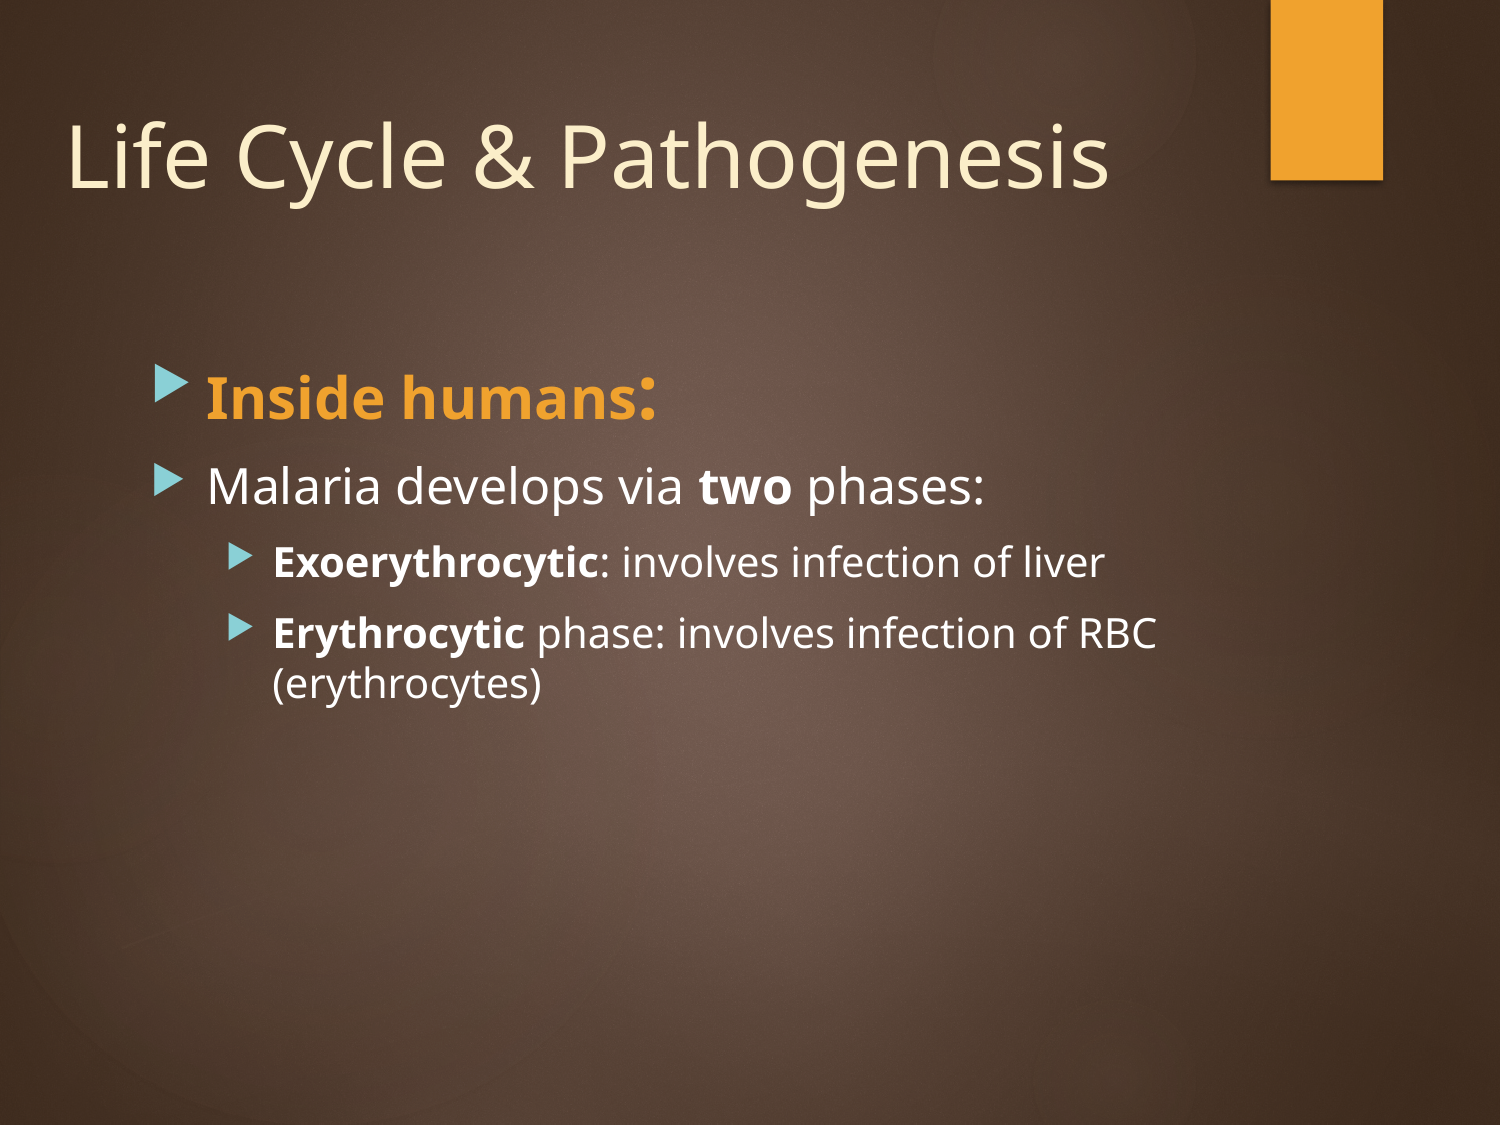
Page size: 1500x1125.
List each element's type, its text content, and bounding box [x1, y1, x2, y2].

title Life Cycle & Pathogenesis [49, 93, 1449, 267]
list Inside humans: Malaria develops via two phases: Exoerythrocytic: involves infection of liver Erythrocytic phase: involves infection of RBC (erythrocytes) [135, 336, 1237, 1025]
